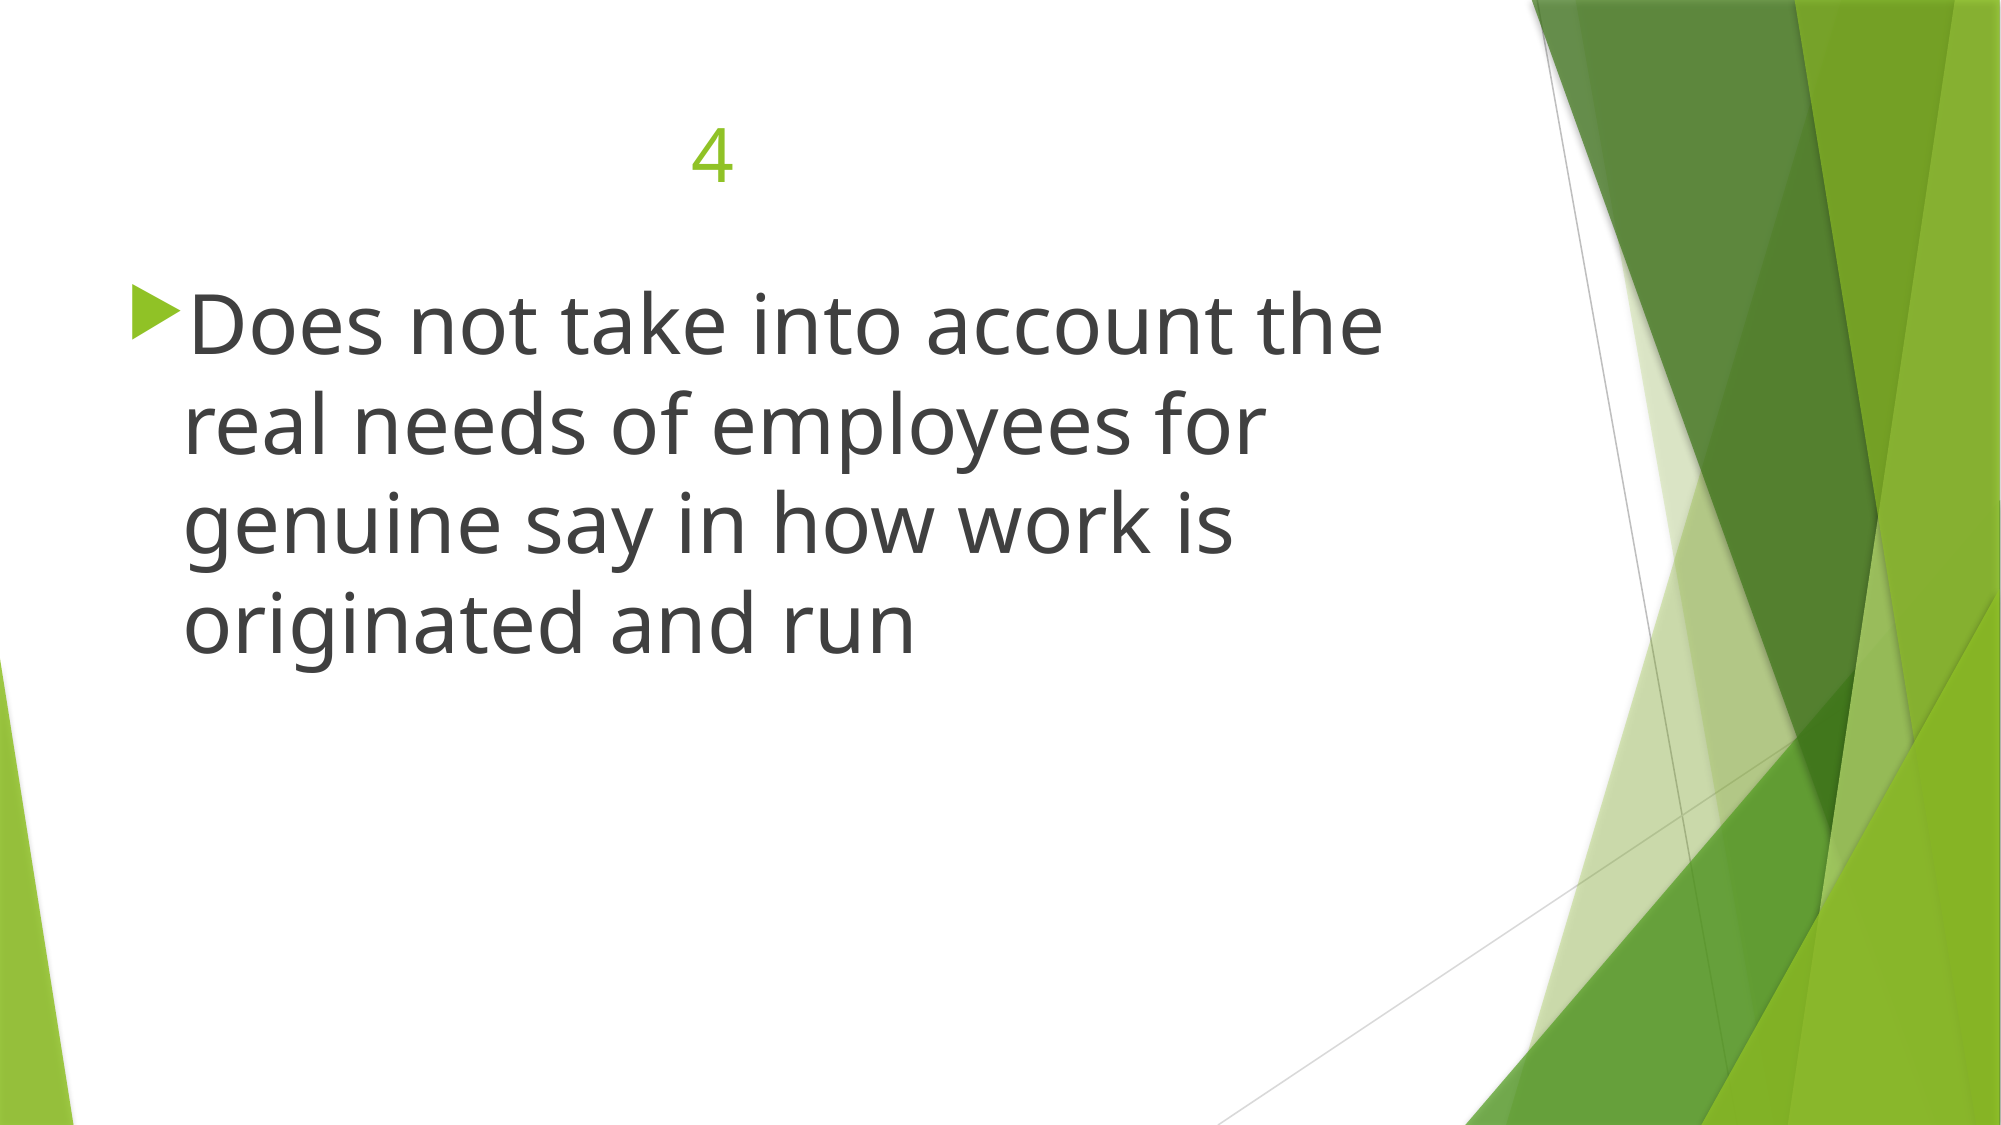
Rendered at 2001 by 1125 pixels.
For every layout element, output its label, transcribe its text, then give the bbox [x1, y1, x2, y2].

title 4 [111, 99, 1522, 263]
list Does not take into account the real needs of employees for genuine say in how work is originated and run [111, 263, 1522, 843]
